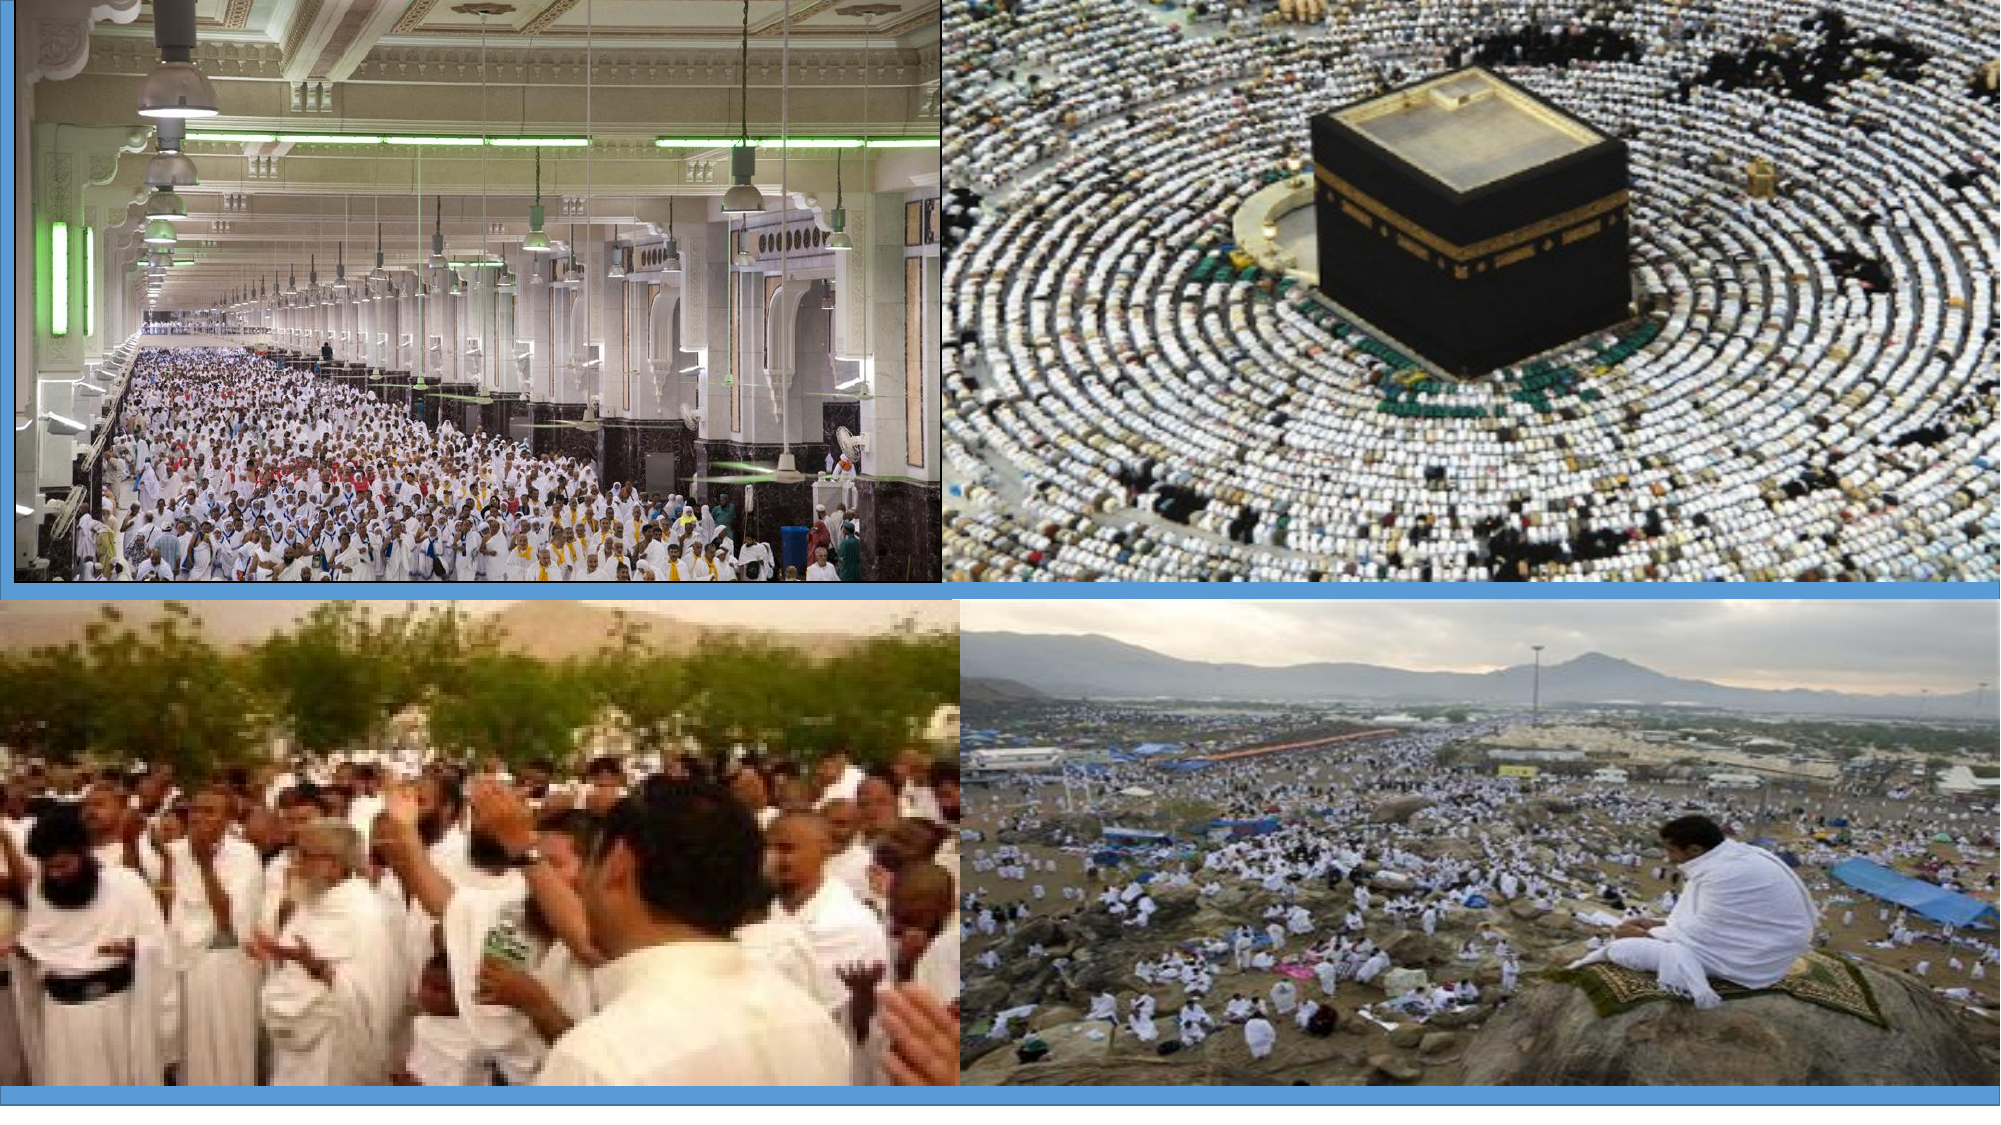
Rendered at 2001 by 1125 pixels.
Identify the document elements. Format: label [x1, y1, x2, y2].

text_box [0, 0, 2000, 600]
text_box [0, 1086, 2000, 1106]
picture [16, 0, 2000, 582]
picture [0, 599, 2000, 1086]
